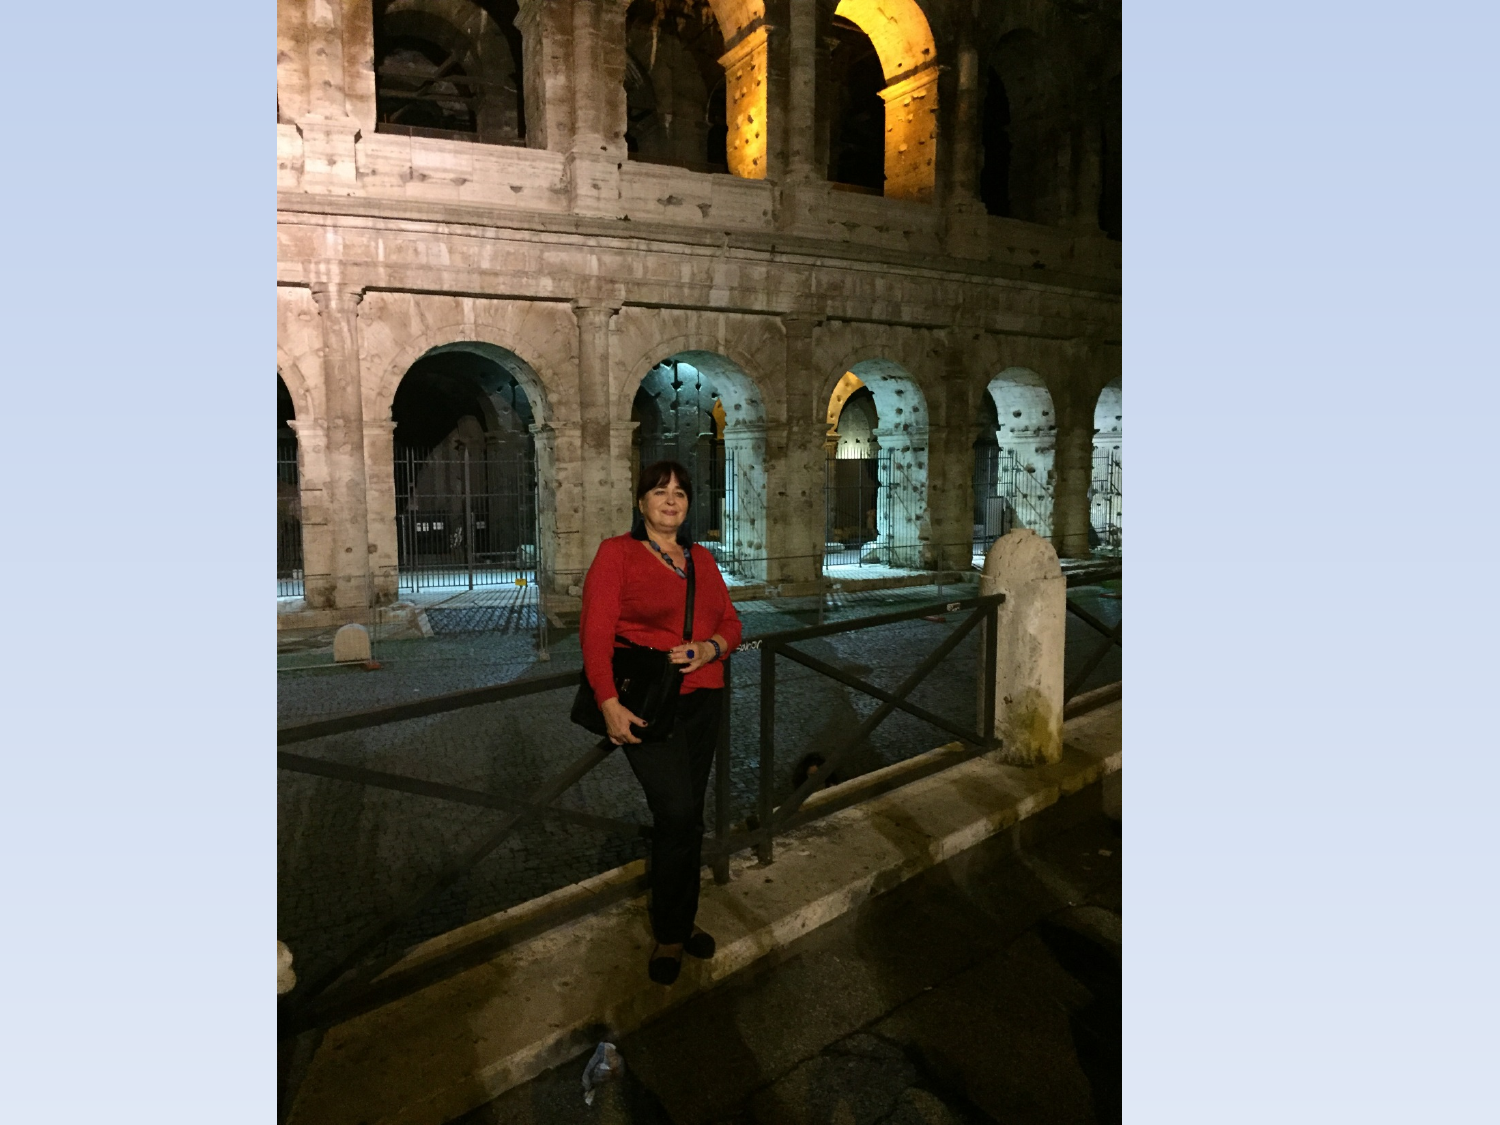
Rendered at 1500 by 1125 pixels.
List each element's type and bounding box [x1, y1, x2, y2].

picture [277, 0, 1123, 1125]
